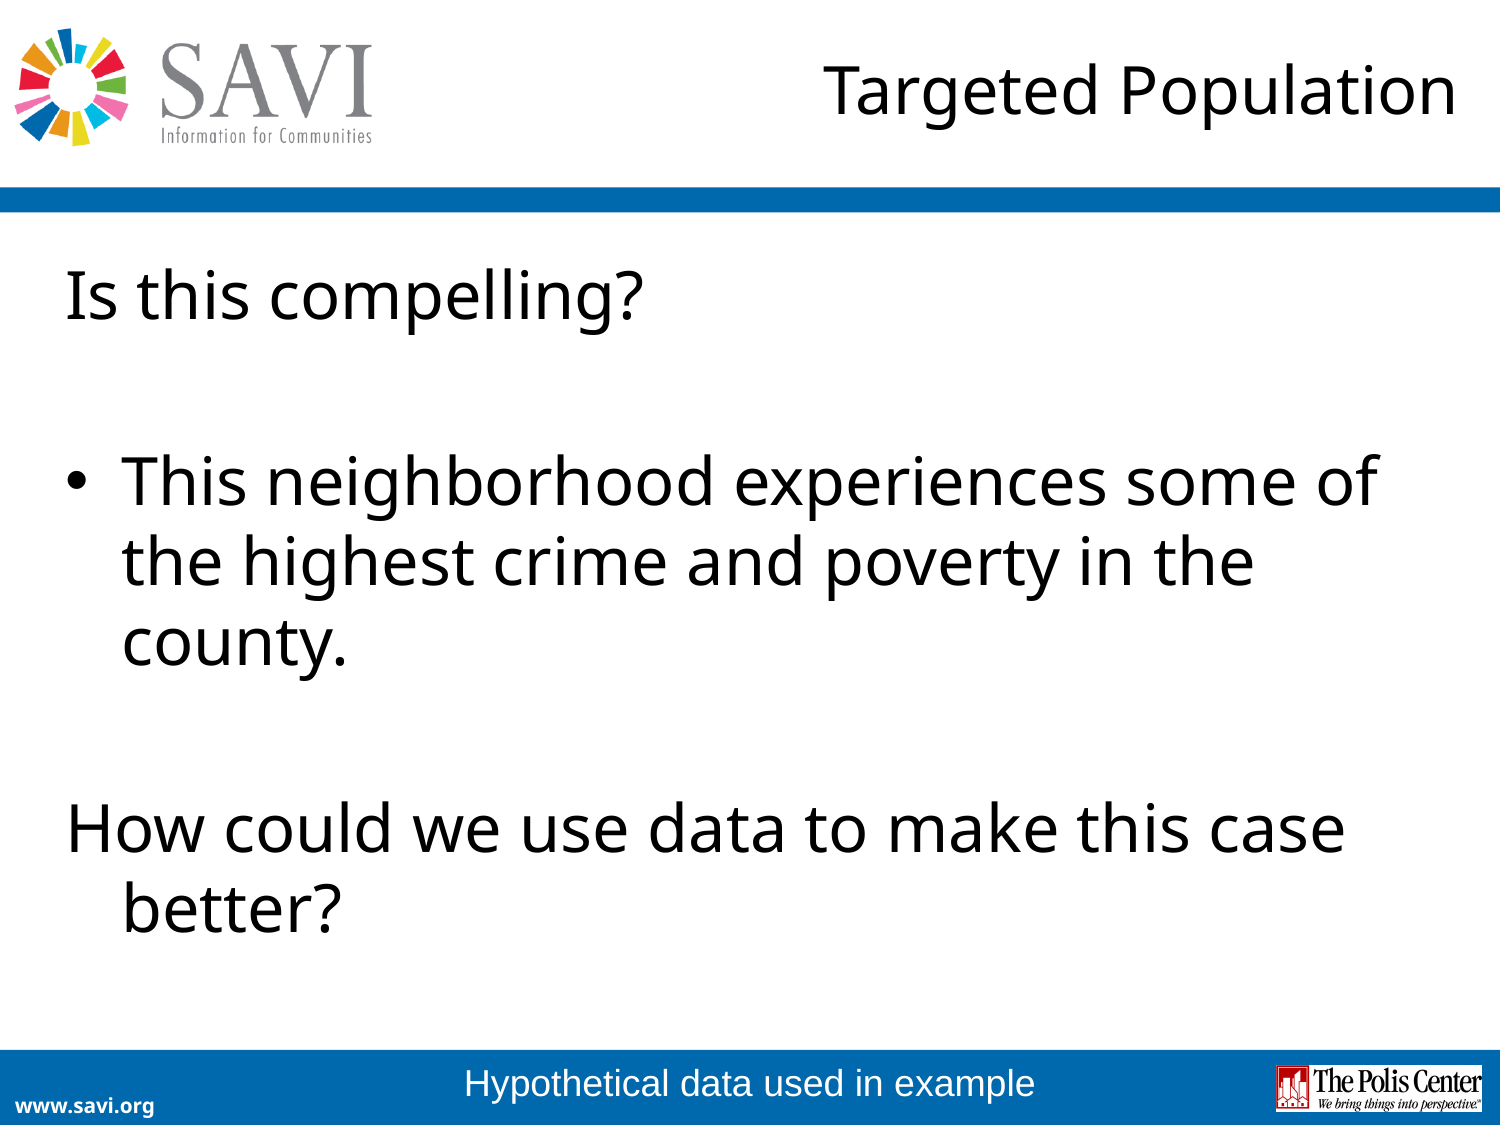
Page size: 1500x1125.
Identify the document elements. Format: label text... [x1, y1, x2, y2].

text_box www.savi.org [0, 1084, 198, 1125]
picture [1276, 1065, 1482, 1112]
text_box Hypothetical data used in example [449, 1051, 1051, 1112]
title Targeted Population [0, 24, 1476, 151]
list Is this compelling? This neighborhood experiences some of the highest crime and poverty in the county. How could we use data to make this case better? [49, 244, 1476, 988]
